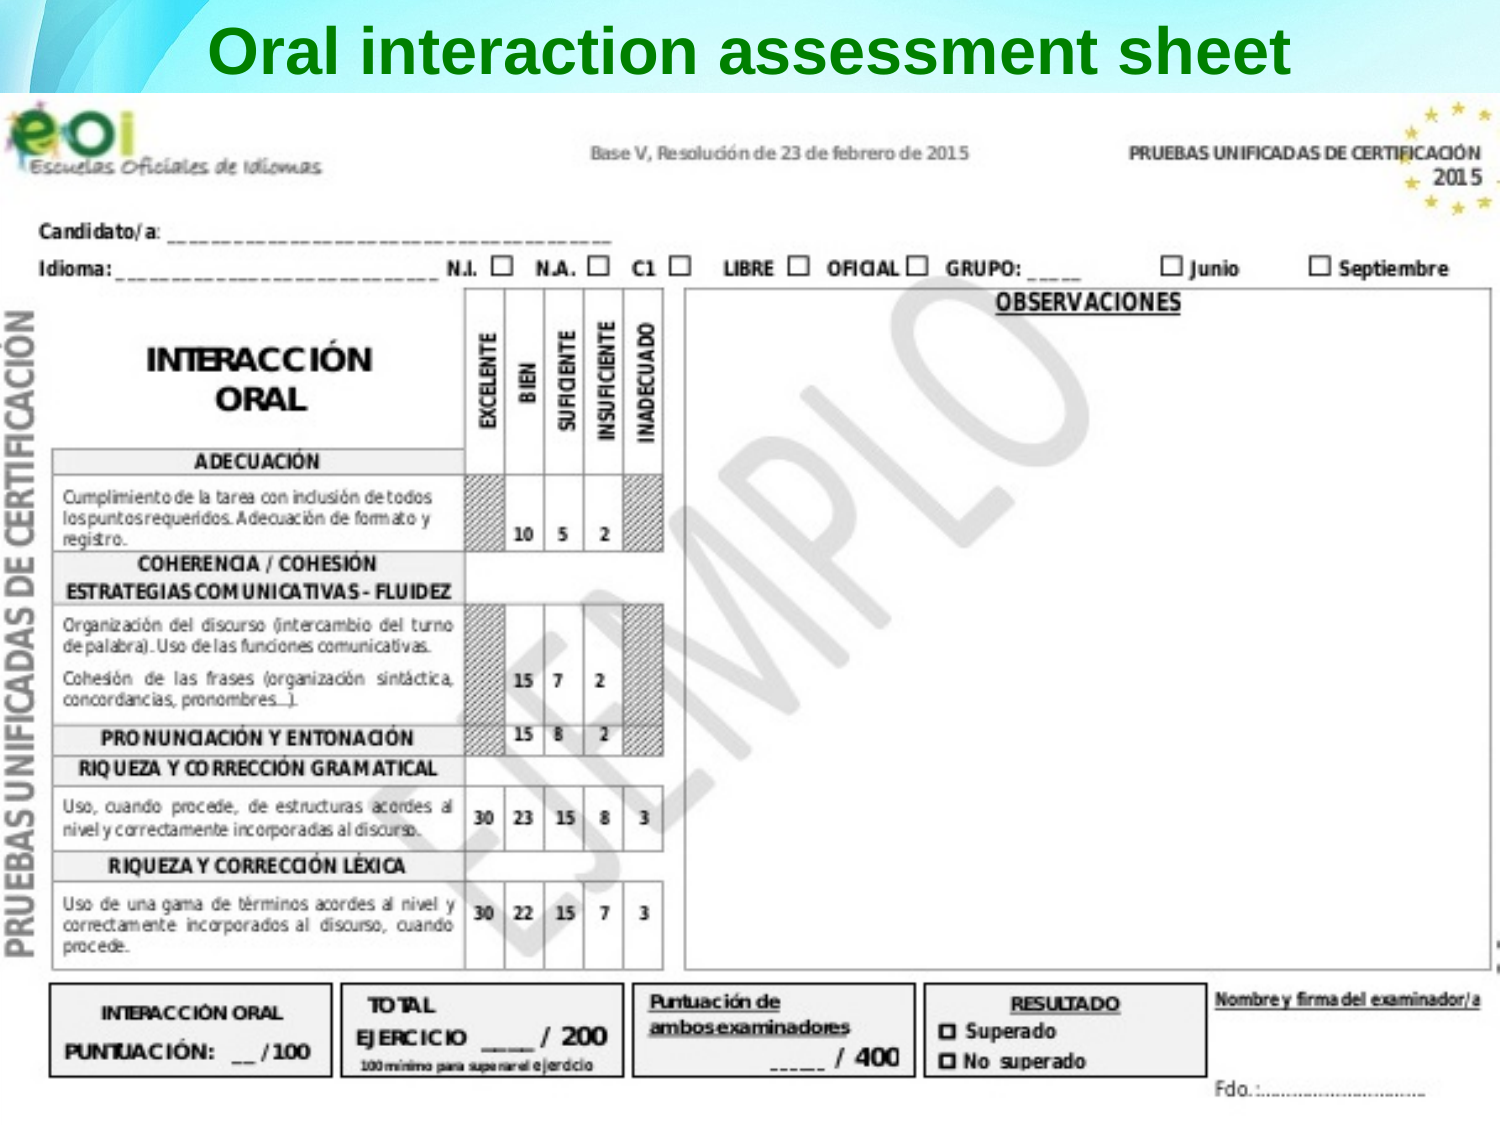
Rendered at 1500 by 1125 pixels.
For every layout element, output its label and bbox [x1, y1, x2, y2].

picture [0, 0, 1500, 93]
list [0, 93, 1500, 1125]
